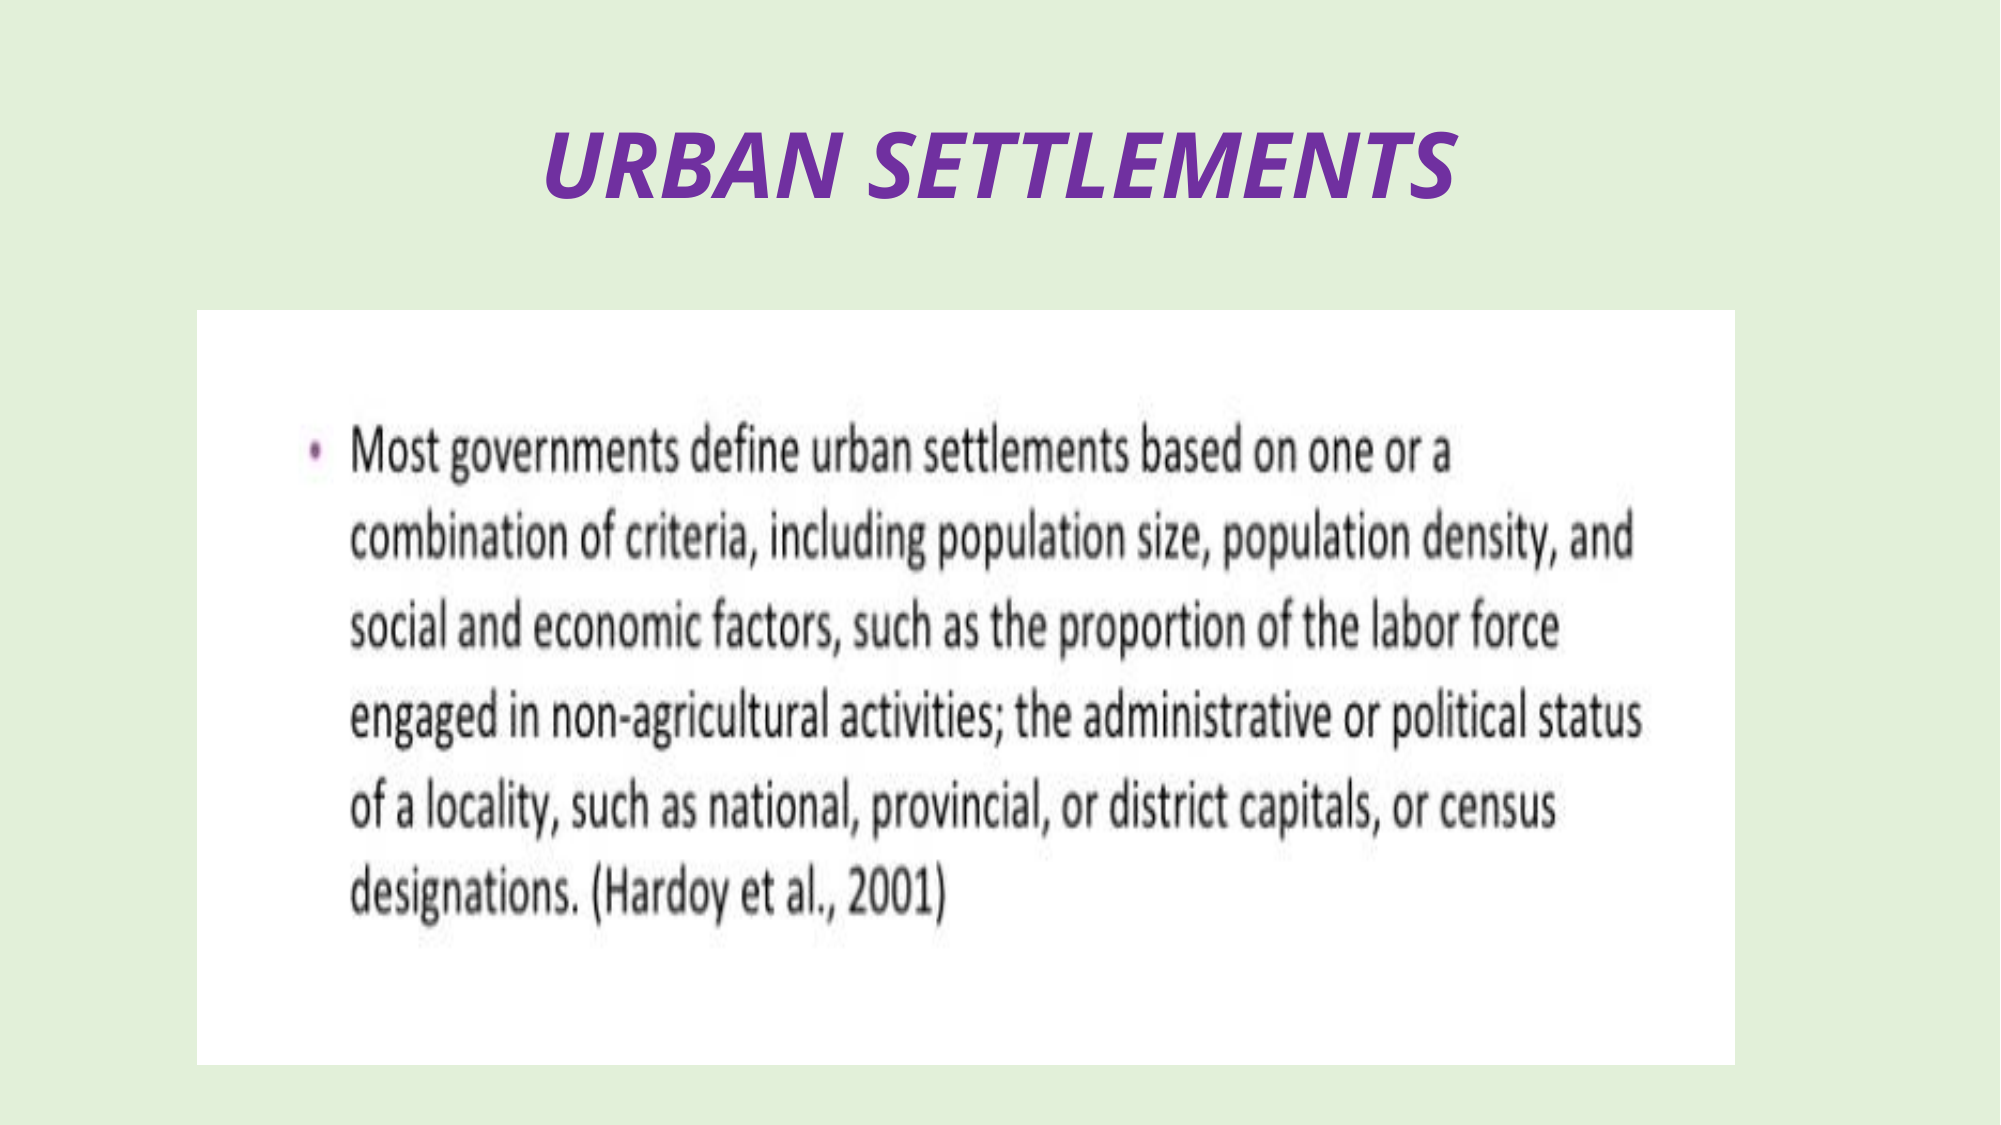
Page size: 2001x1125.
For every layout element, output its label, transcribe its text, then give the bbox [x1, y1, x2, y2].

title URBAN SETTLEMENTS [137, 59, 1863, 278]
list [197, 310, 1735, 1065]
